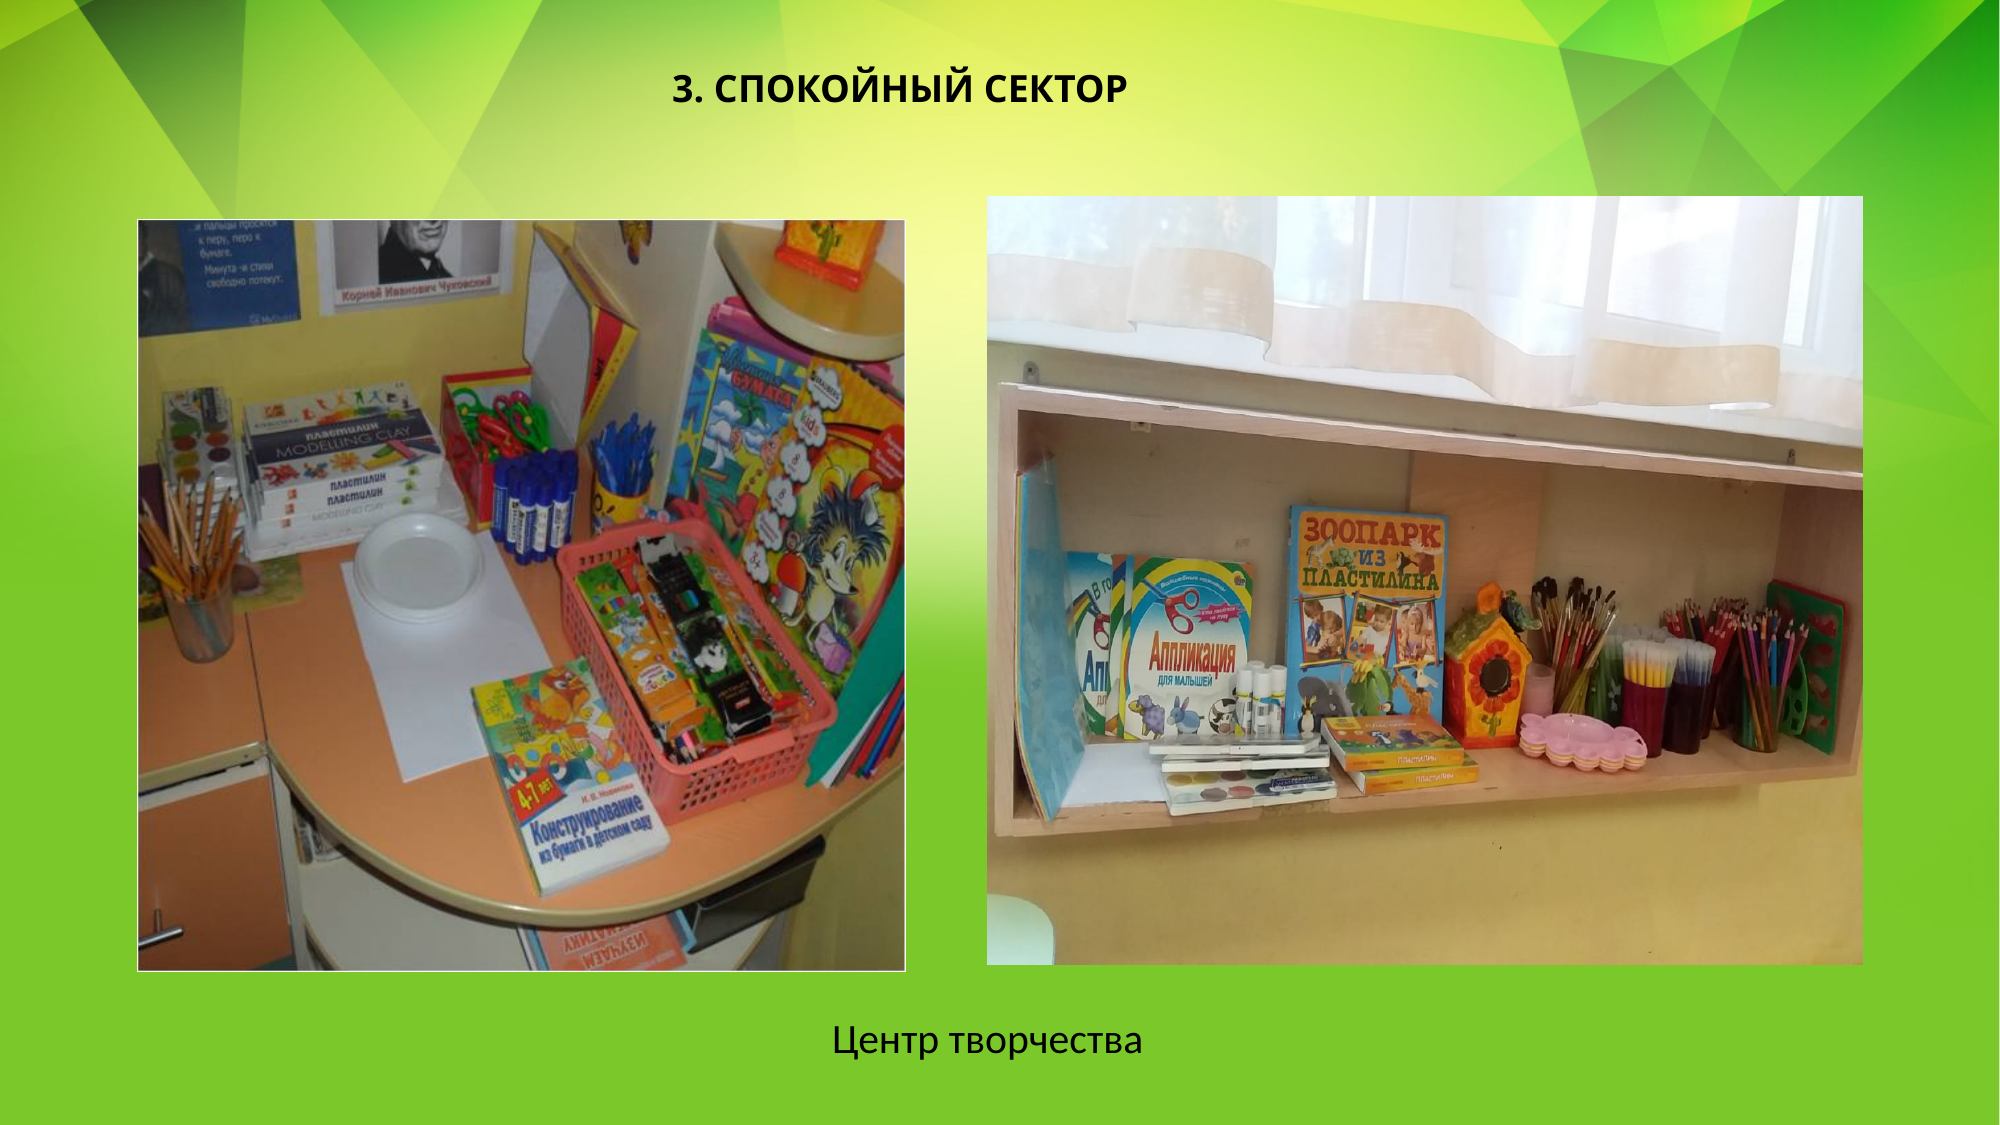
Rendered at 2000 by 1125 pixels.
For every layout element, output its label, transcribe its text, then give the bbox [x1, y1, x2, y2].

picture [0, 0, 2000, 1125]
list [137, 219, 906, 972]
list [987, 196, 1863, 965]
title 3. СПОКОЙНЫЙ СЕКТОР [657, 30, 1236, 149]
list Центр творчества [480, 987, 1496, 1071]
